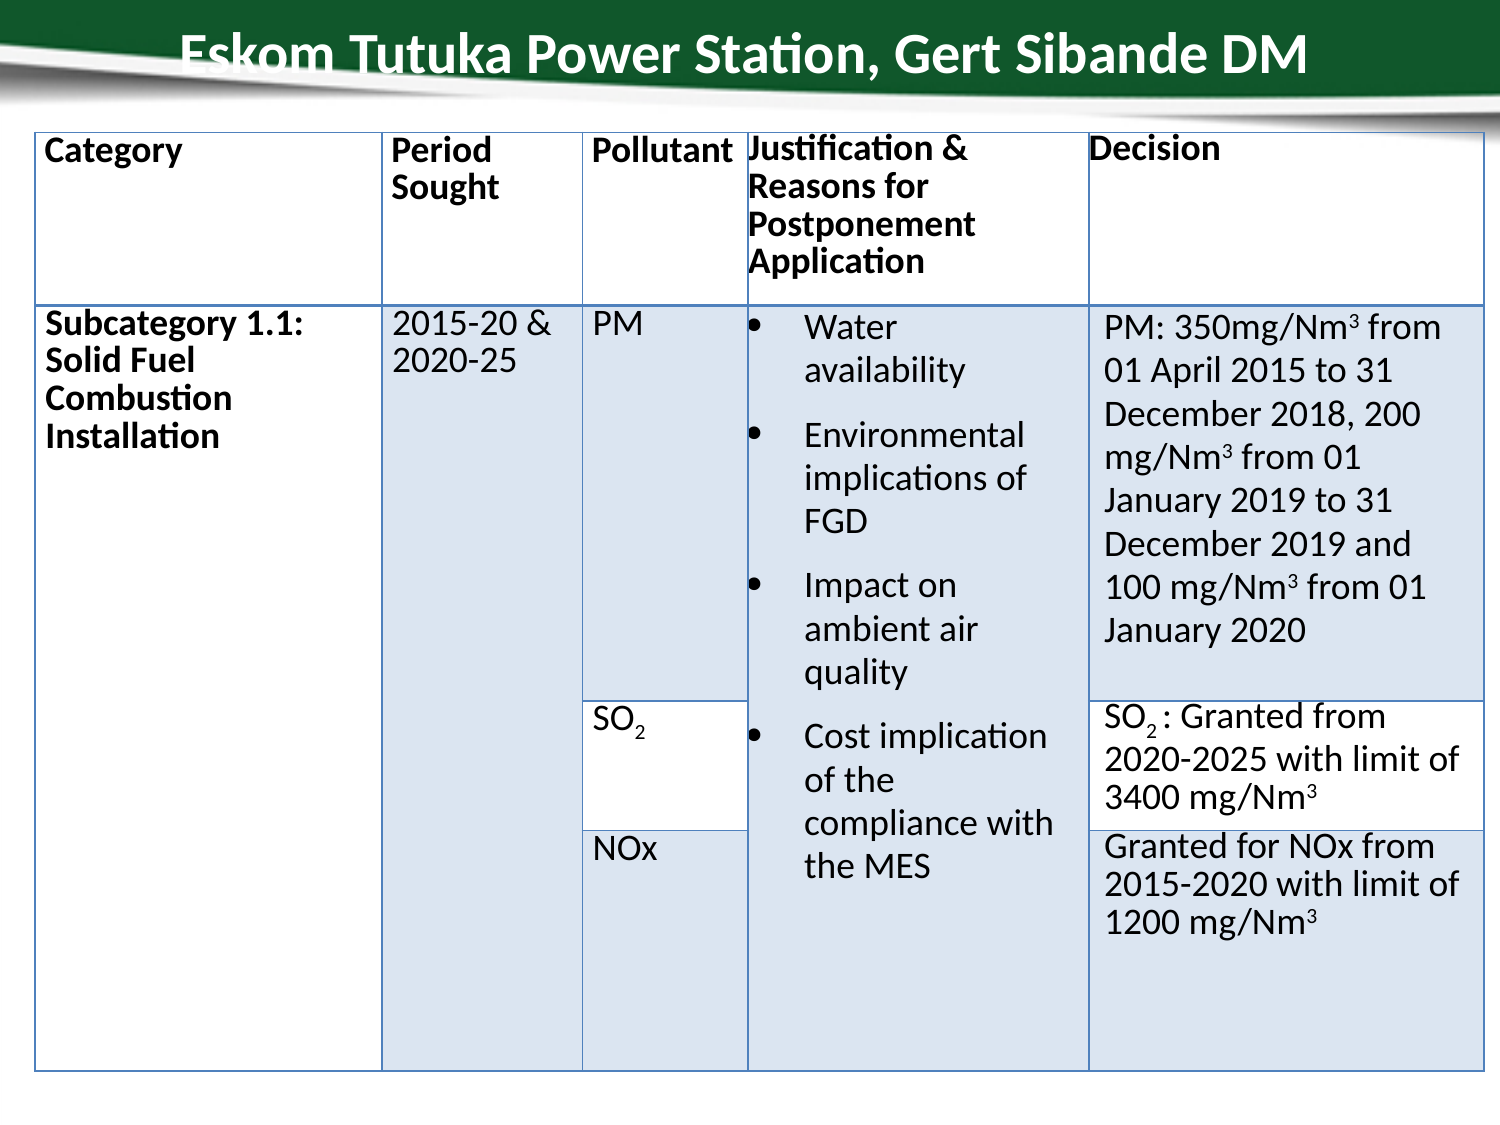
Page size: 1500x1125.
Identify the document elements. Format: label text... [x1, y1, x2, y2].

table_cell NOx [583, 831, 747, 1070]
table_cell Water availability Environmental implications of FGD Impact on ambient air quality Cost implication of the compliance with the MES [749, 307, 1088, 1070]
table_cell PM [583, 307, 747, 700]
table_cell Granted for NOx from 2015-2020 with limit of 1200 mg/Nm3 [1090, 831, 1483, 1070]
title Eskom Tutuka Power Station, Gert Sibande DM [64, 0, 1425, 101]
table_header Justification & Reasons for Postponement Application [749, 133, 1088, 304]
table_header Category [36, 133, 381, 304]
picture [0, 0, 1500, 1125]
table_cell 2015-20 & 2020-25 [383, 307, 582, 1070]
table_cell SO2 [583, 702, 747, 830]
table_header Decision [1090, 133, 1483, 304]
table_cell SO2 : Granted from 2020-2025 with limit of 3400 mg/Nm3 [1090, 702, 1483, 830]
table_cell PM: 350mg/Nm3 from 01 April 2015 to 31 December 2018, 200 mg/Nm3 from 01 January 2019 to 31 December 2019 and 100 mg/Nm3 from 01 January 2020 [1090, 307, 1483, 700]
table_header Pollutant [583, 133, 747, 304]
table_cell Subcategory 1.1: Solid Fuel Combustion Installation [36, 307, 381, 1070]
table_header Period Sought [383, 133, 582, 304]
